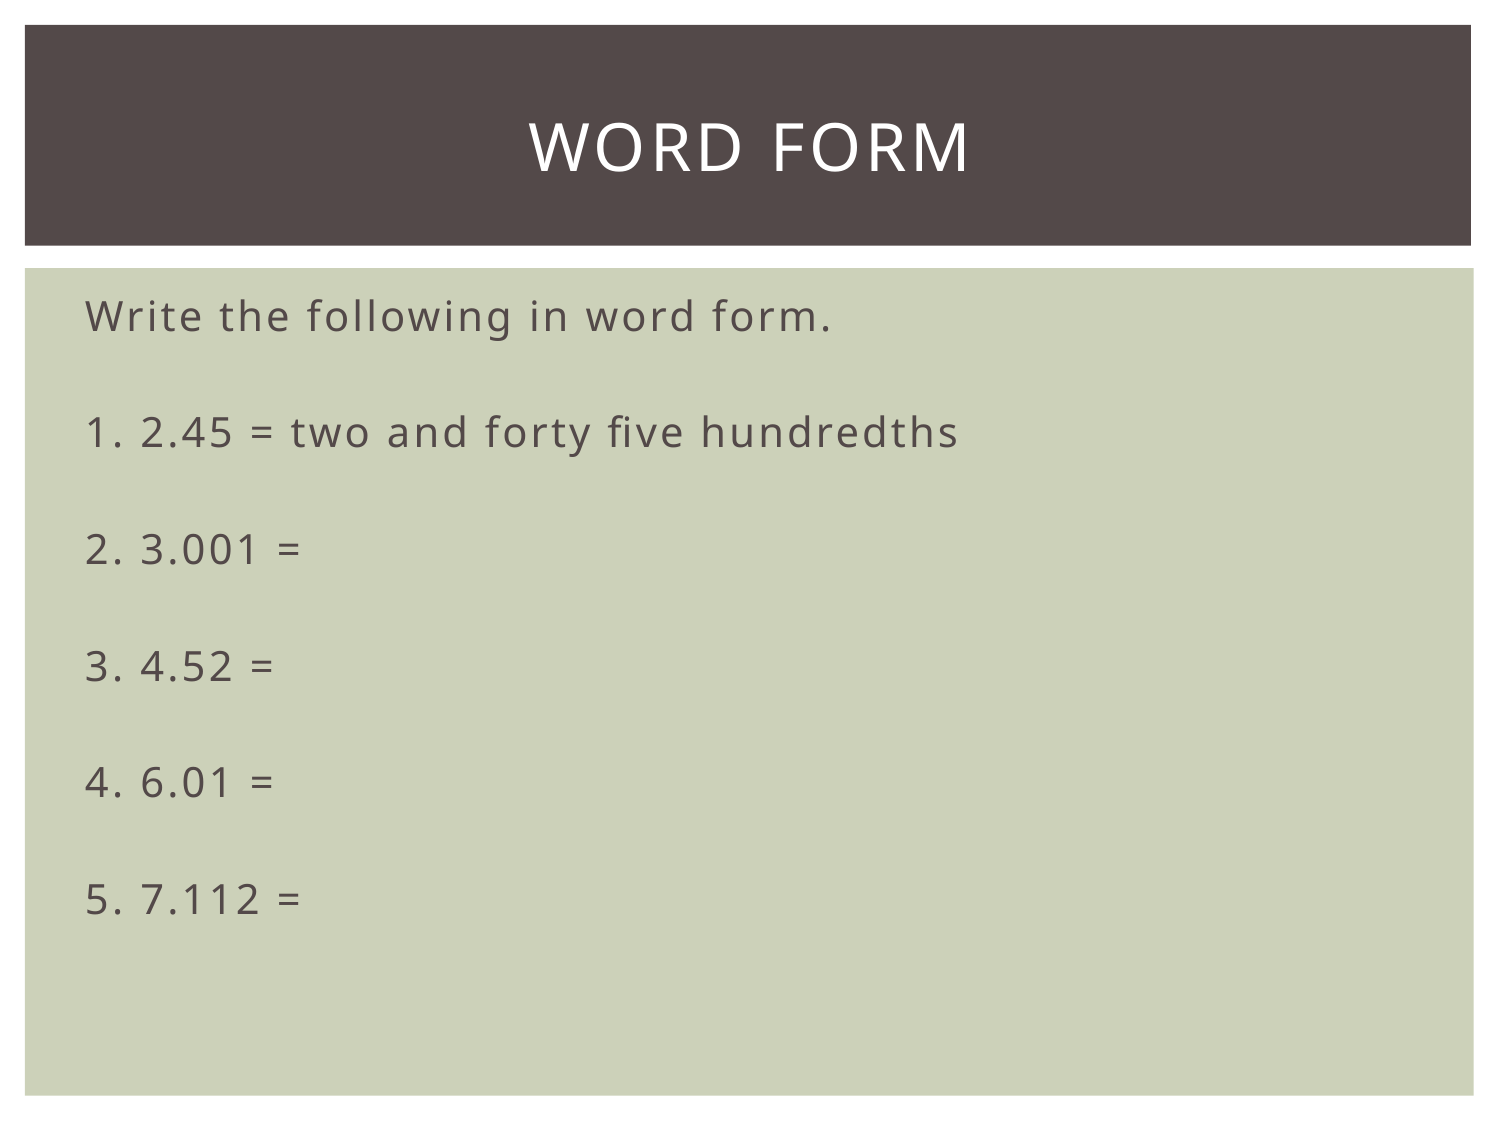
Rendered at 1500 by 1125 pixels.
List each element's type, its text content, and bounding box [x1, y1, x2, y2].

title Word Form [62, 58, 1438, 232]
list Write the following in word form. 1. 2.45 = two and forty five hundredths 2. 3.001 = 3. 4.52 = 4. 6.01 = 5. 7.112 = [62, 282, 1475, 1005]
